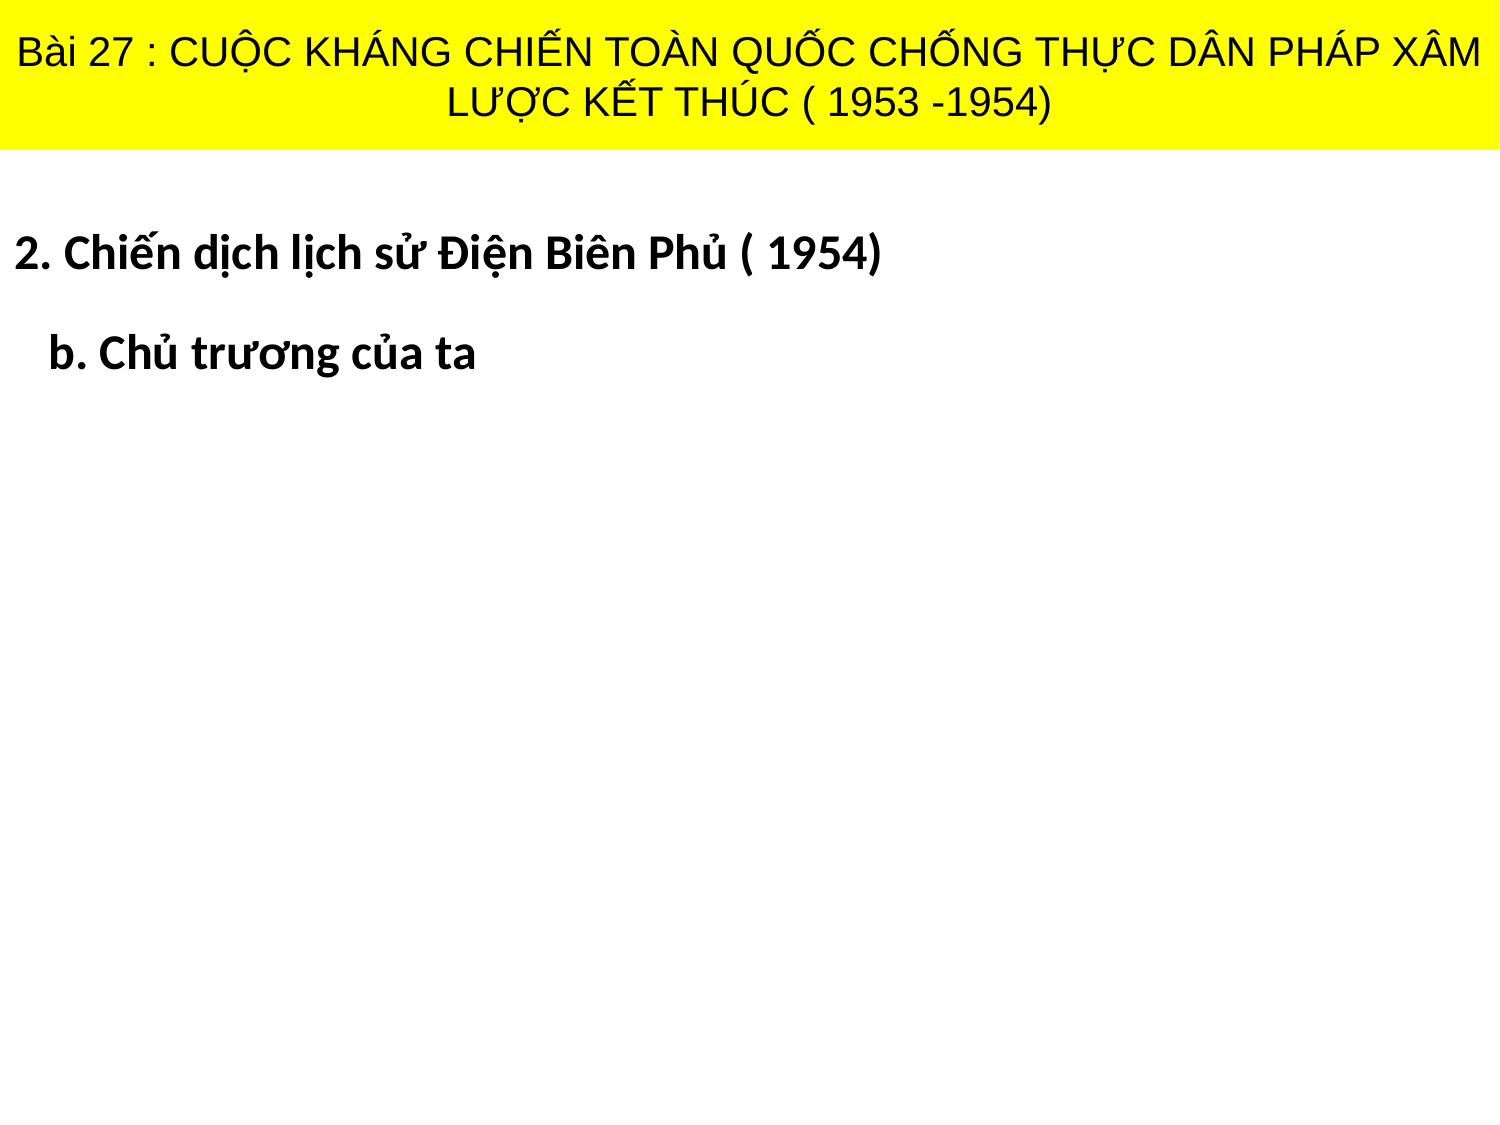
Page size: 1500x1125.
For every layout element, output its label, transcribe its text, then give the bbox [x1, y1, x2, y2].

text_box 2. Chiến dịch lịch sử Điện Biên Phủ ( 1954) [0, 212, 1475, 312]
title Bài 27 : CUỘC KHÁNG CHIẾN TOÀN QUỐC CHỐNG THỰC DÂN PHÁP XÂM LƯỢC KẾT THÚC ( 1953 -1954) [0, 0, 1499, 150]
text_box b. Chủ trương của ta [0, 312, 1500, 513]
